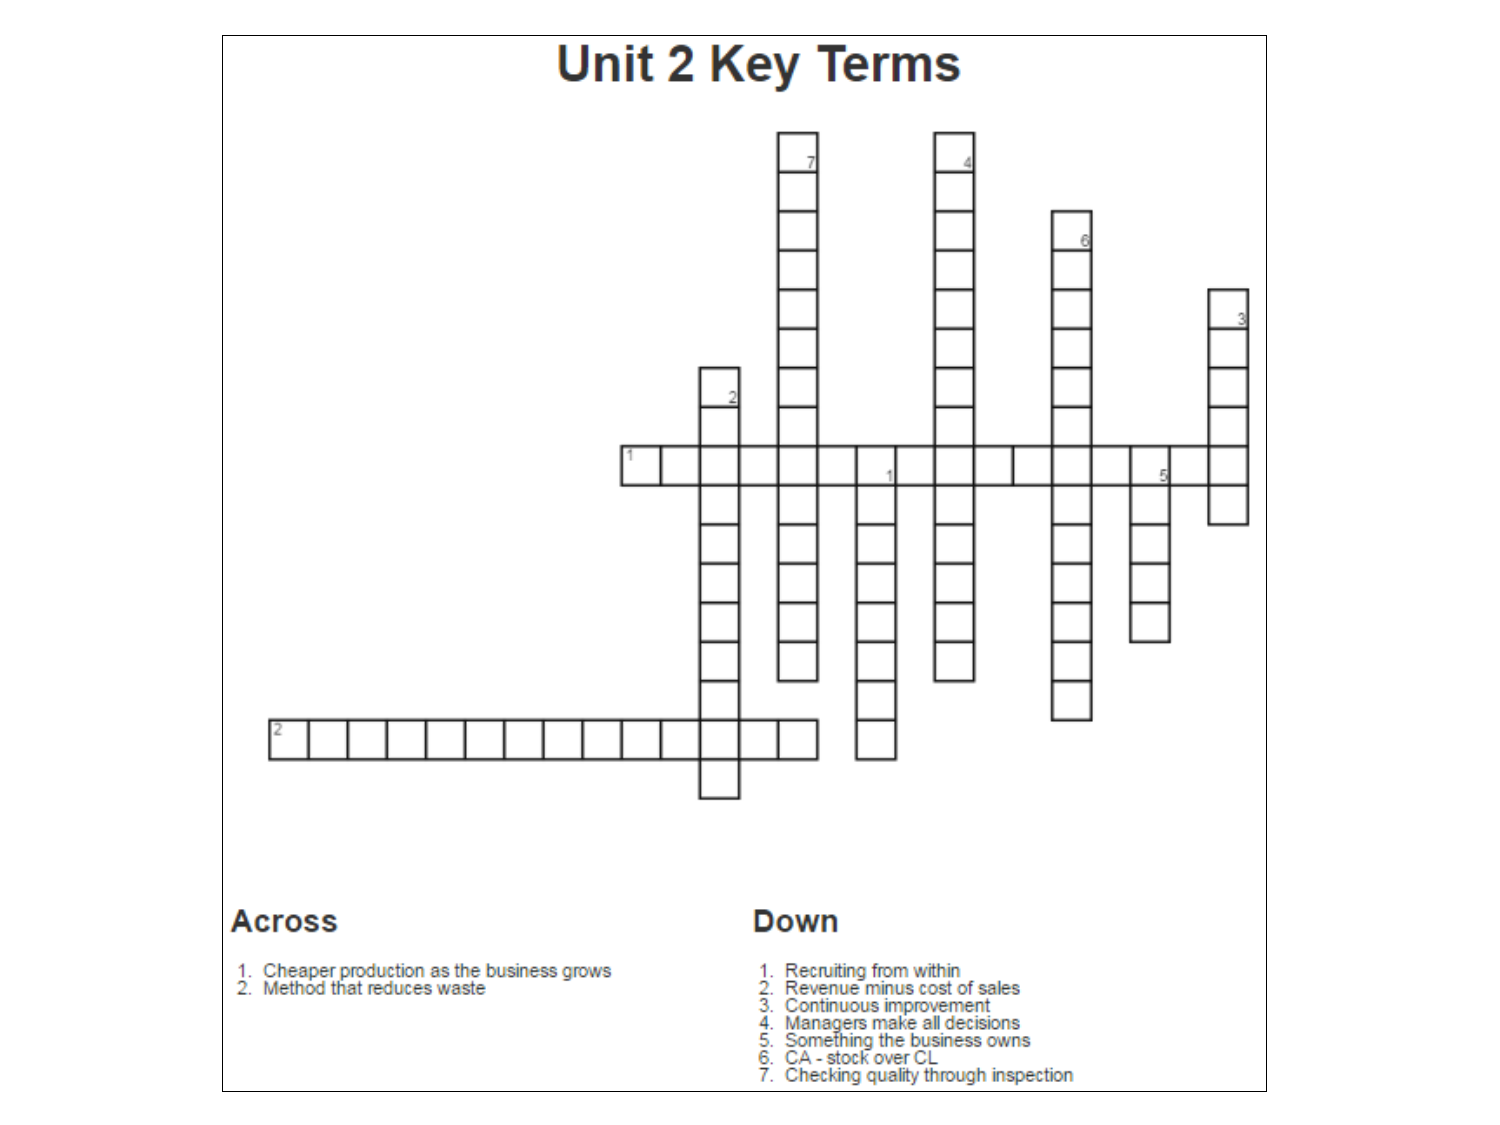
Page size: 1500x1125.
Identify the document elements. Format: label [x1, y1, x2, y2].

picture [222, 34, 1266, 1092]
